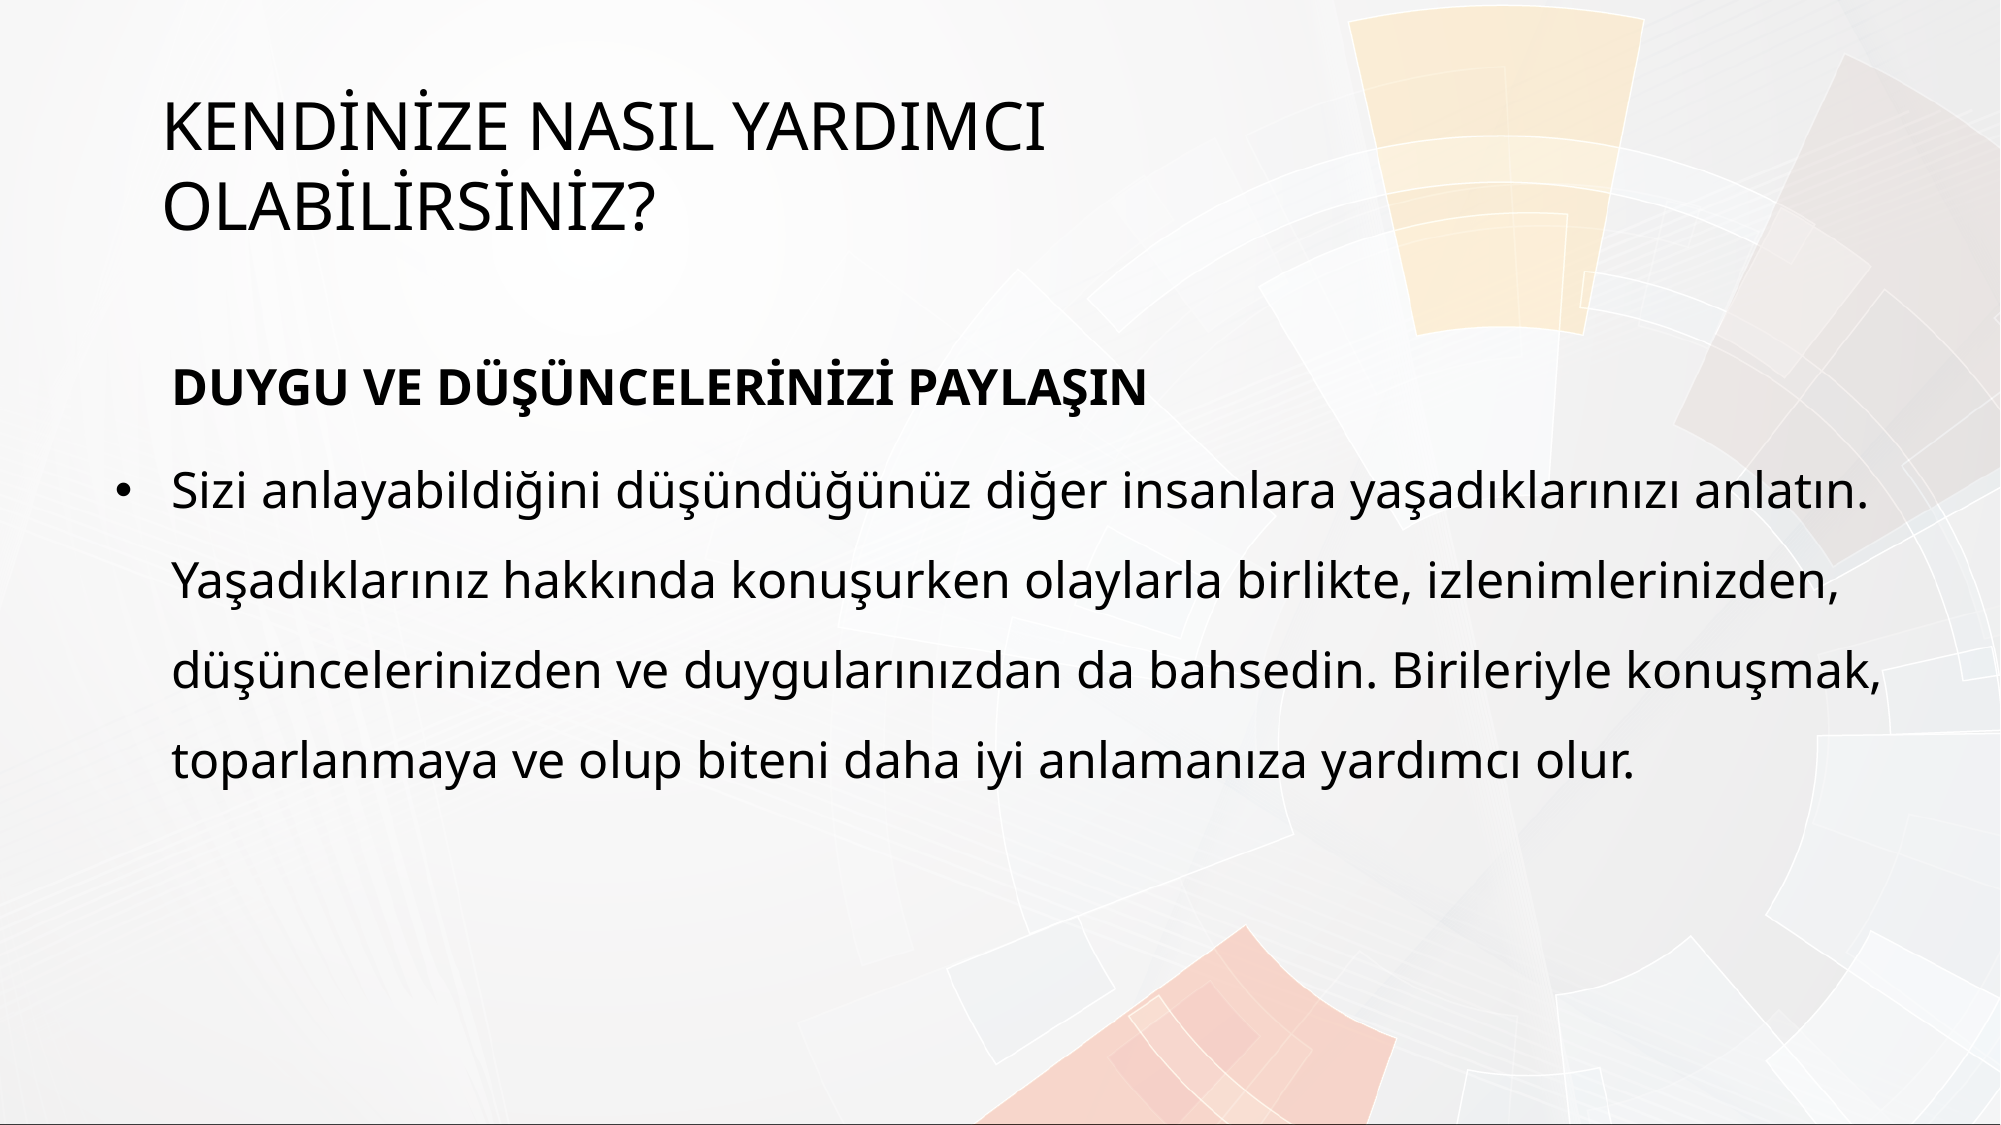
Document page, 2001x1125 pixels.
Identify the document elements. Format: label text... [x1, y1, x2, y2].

list DUYGU VE DÜŞÜNCELERİNİZİ PAYLAŞIN Sizi anlayabildiğini düşündüğünüz diğer insanlara yaşadıklarınızı anlatın. Yaşadıklarınız hakkında konuşurken olaylarla birlikte, izlenimlerinizden, düşüncelerinizden ve duygularınızdan da bahsedin. Birileriyle konuşmak, toparlanmaya ve olup biteni daha iyi anlamanıza yardımcı olur. [99, 291, 1900, 1012]
text_box KENDİNİZE NASIL YARDIMCI OLABİLİRSİNİZ? [161, 76, 1313, 244]
picture [0, 0, 2001, 1125]
